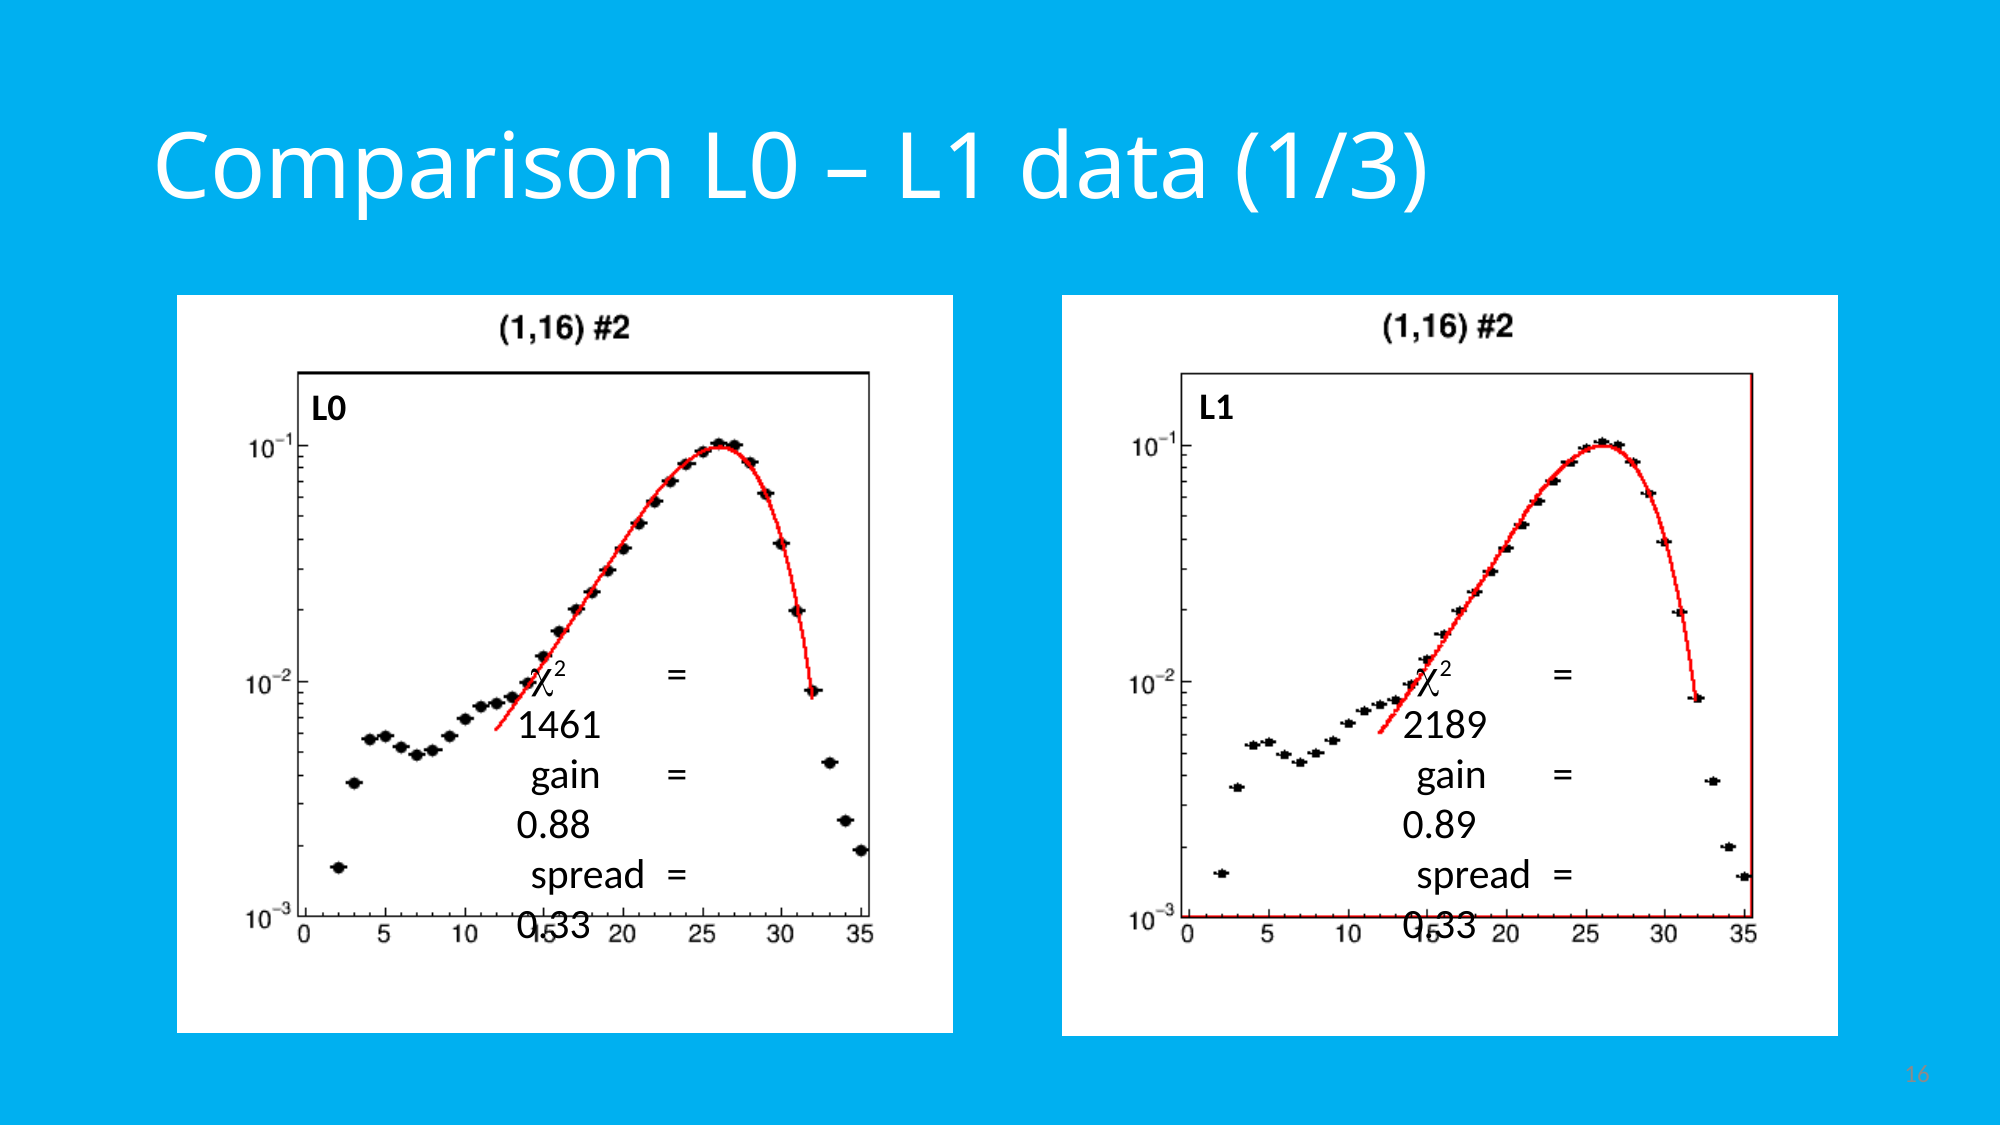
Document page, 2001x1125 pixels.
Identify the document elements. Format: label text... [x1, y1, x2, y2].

title Comparison L0 – L1 data (1/3) [137, 59, 1863, 278]
picture [1063, 296, 1837, 1035]
slide_number 16 [1494, 1042, 1945, 1103]
picture [178, 296, 952, 1032]
